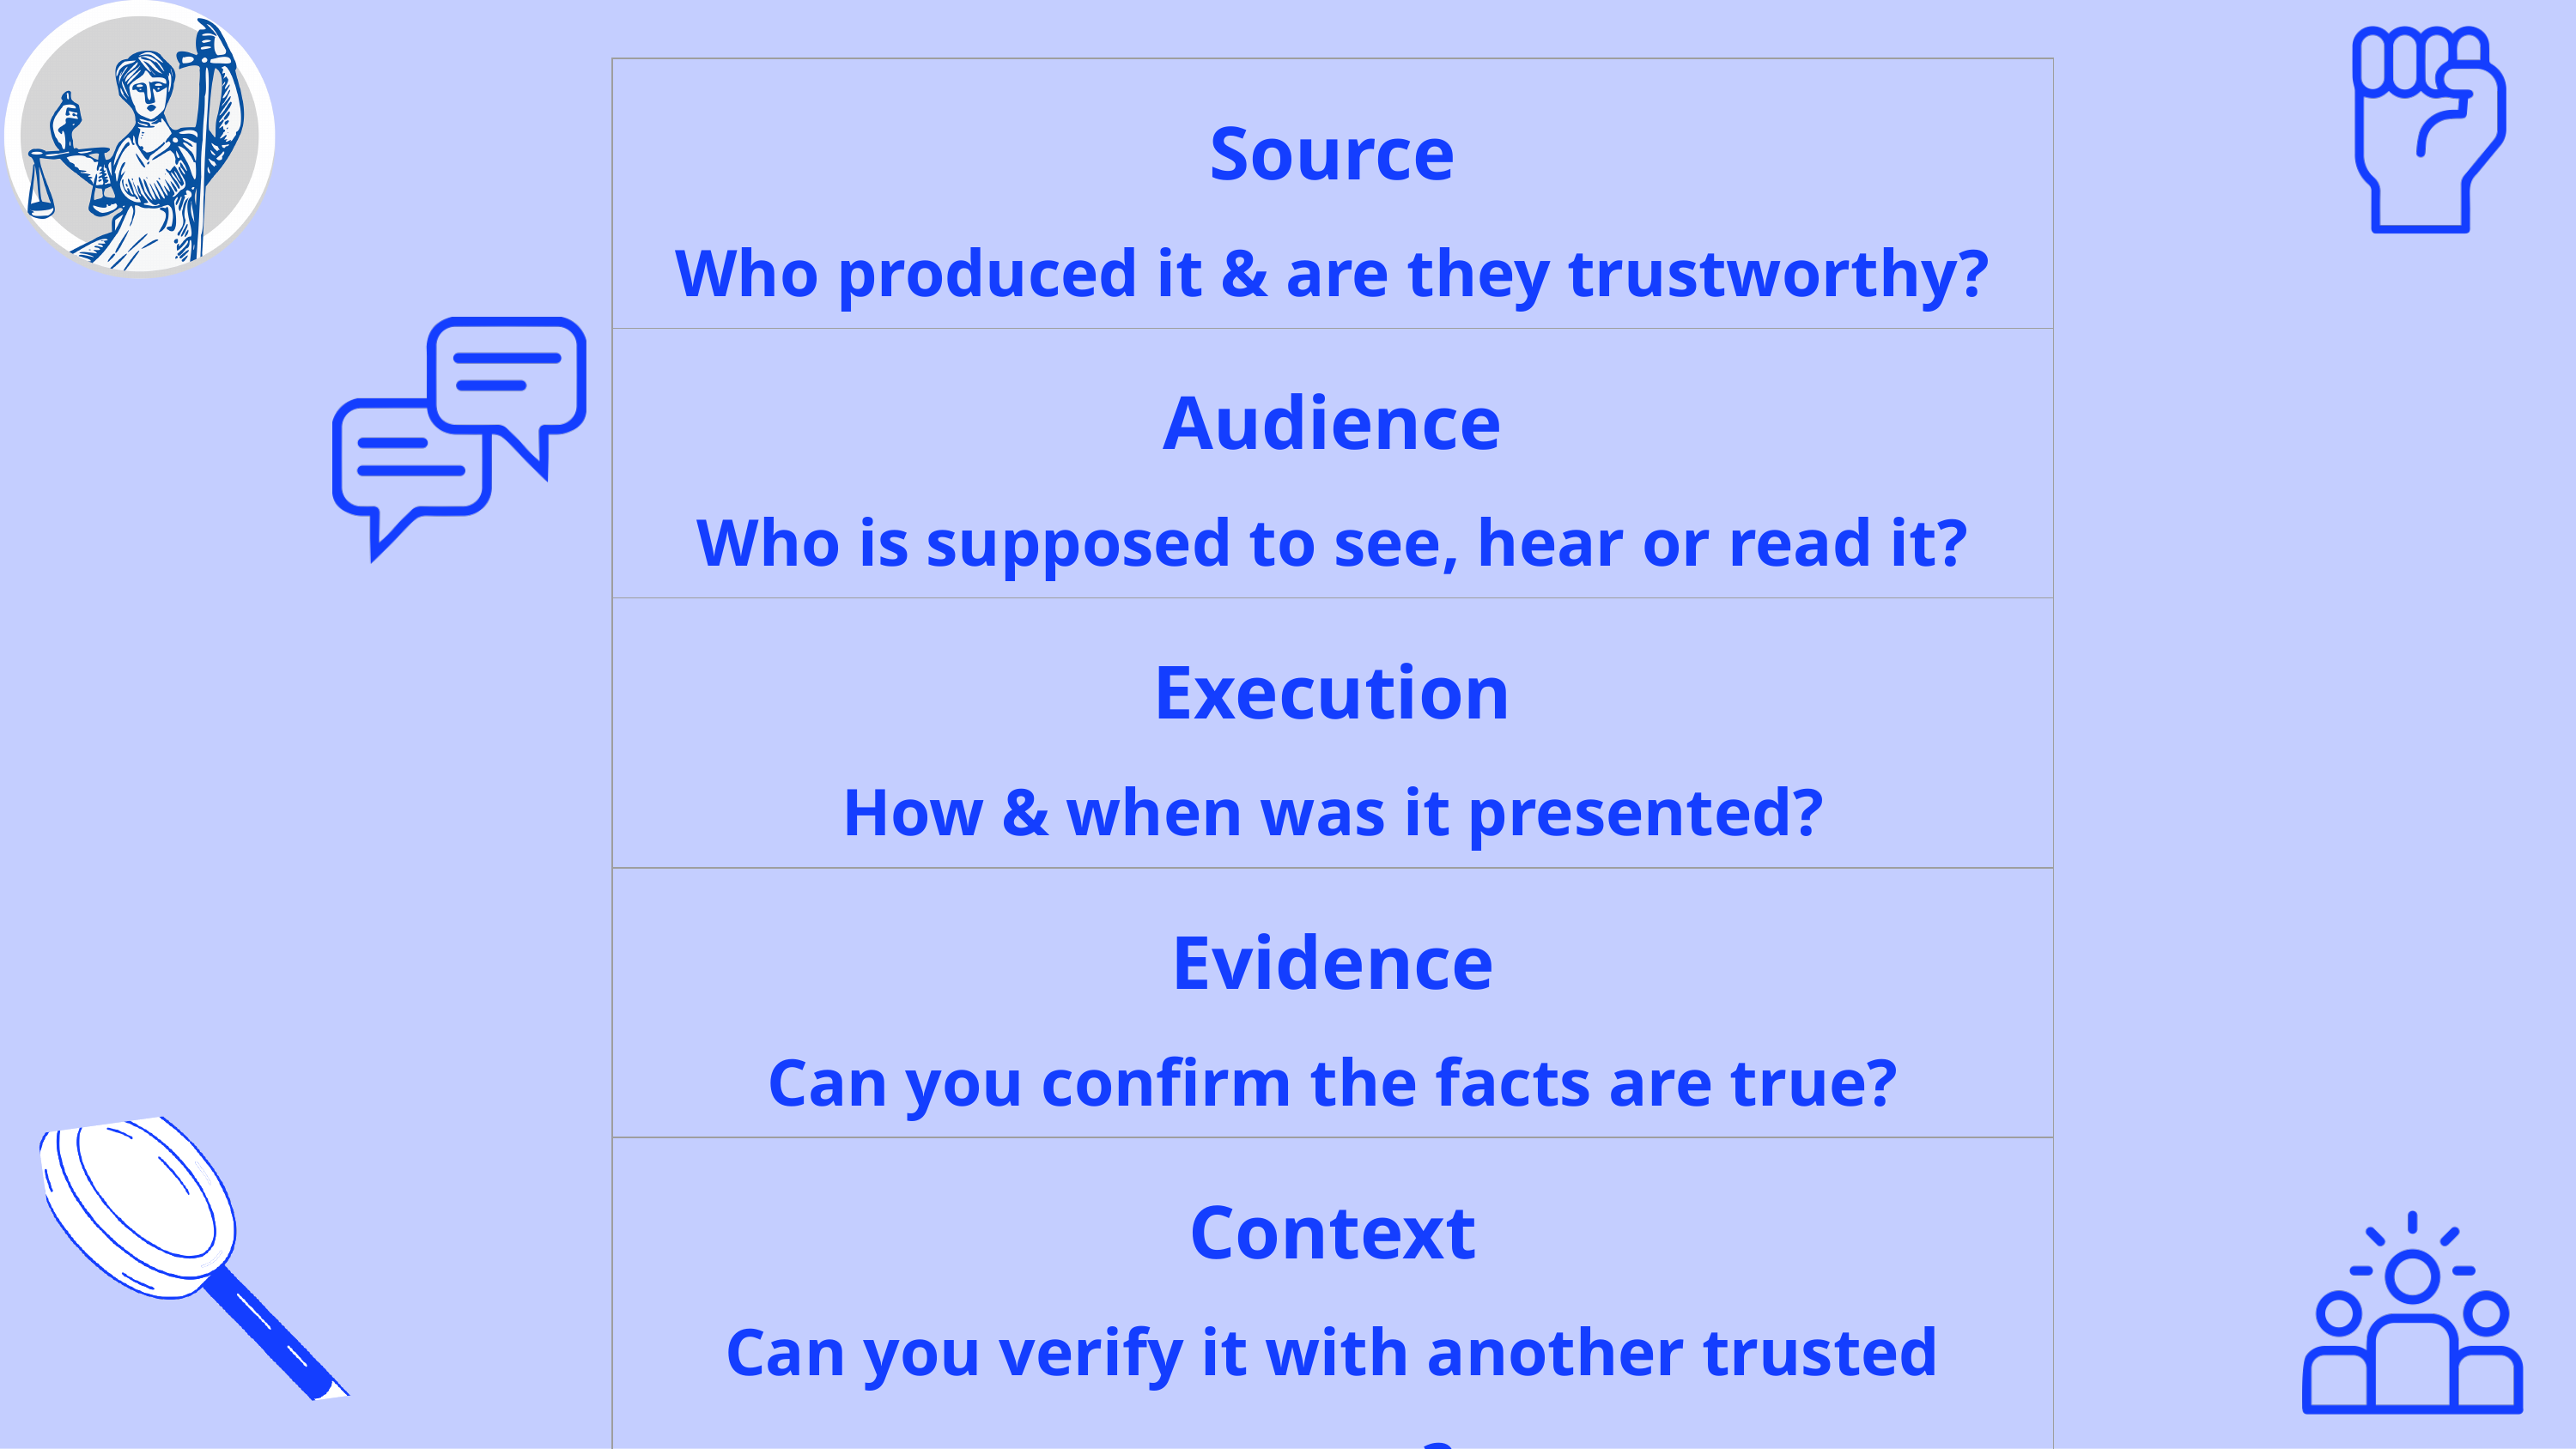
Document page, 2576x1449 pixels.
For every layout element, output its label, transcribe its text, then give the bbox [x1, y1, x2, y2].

text_box [37, 1094, 366, 1434]
table_cell Audience Who is supposed to see, hear or read it? [613, 329, 2053, 597]
table_cell Evidence Can you confirm the facts are true? [613, 869, 2053, 1137]
picture [2300, 1210, 2524, 1416]
table_cell Context Can you verify it with another trusted source? [613, 1138, 2053, 1449]
table_cell Execution How & when was it presented? [613, 598, 2053, 867]
picture [0, 0, 280, 280]
picture [2352, 24, 2506, 236]
table_header Source Who produced it & are they trustworthy? [613, 59, 2053, 328]
picture [332, 315, 588, 566]
